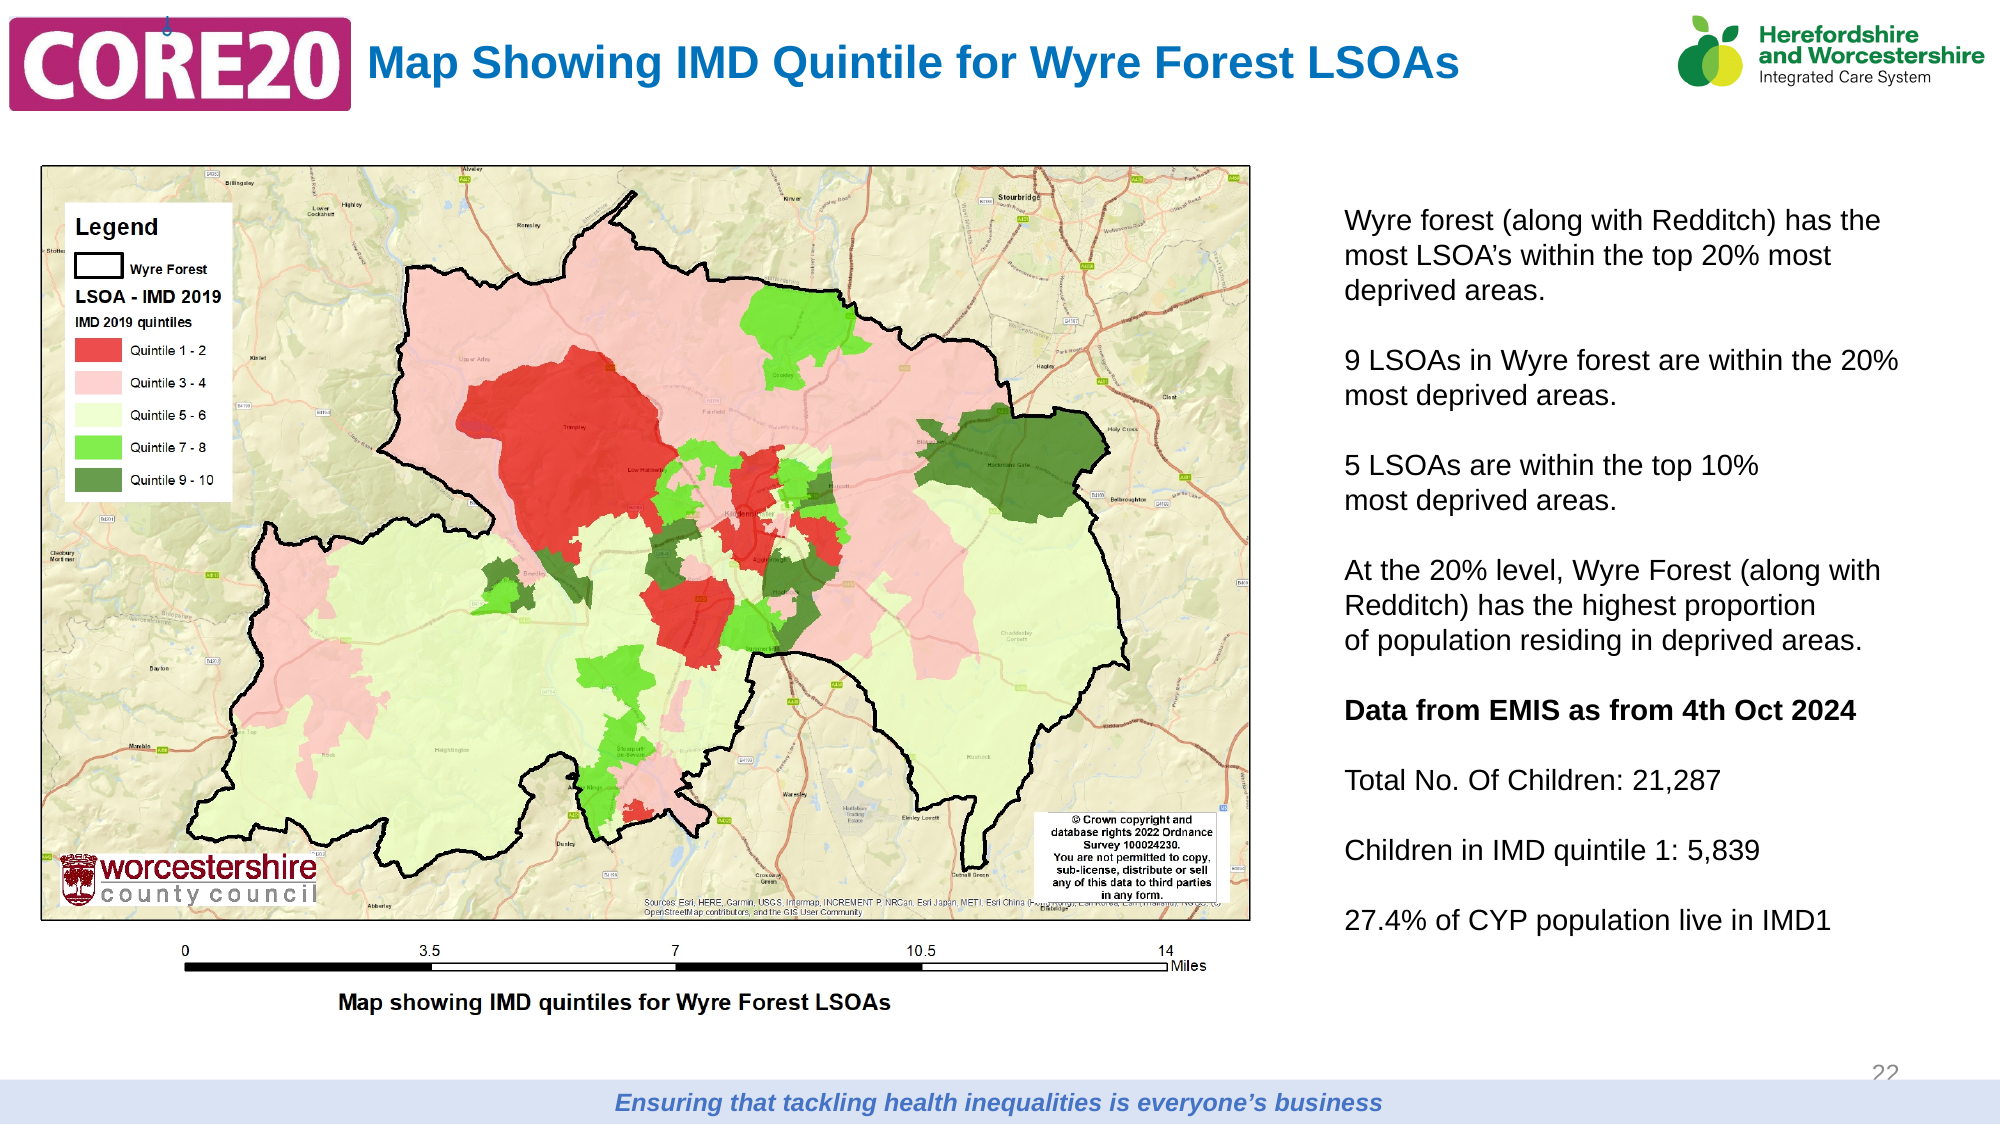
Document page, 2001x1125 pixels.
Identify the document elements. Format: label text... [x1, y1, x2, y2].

text_box Wyre forest (along with Redditch) has the most LSOA’s within the top 20% most deprived areas. 9 LSOAs in Wyre forest are within the 20% most deprived areas. 5 LSOAs are within the top 10% most deprived areas. At the 20% level, Wyre Forest (along with Redditch) has the highest proportion of population residing in deprived areas. Data from EMIS as from 4th Oct 2024 Total No. Of Children: 21,287 Children in IMD quintile 1: 5,839 27.4% of CYP population live in IMD1 [1329, 194, 1931, 974]
text_box Map Showing IMD Quintile for Wyre Forest LSOAs [352, 16, 1696, 112]
picture [24, 148, 1267, 1036]
picture [1659, 6, 1991, 94]
picture [9, 16, 351, 111]
text_box Ensuring that tackling health inequalities is everyone’s business [0, 1079, 2000, 1125]
slide_number 22 [1412, 1042, 1915, 1103]
